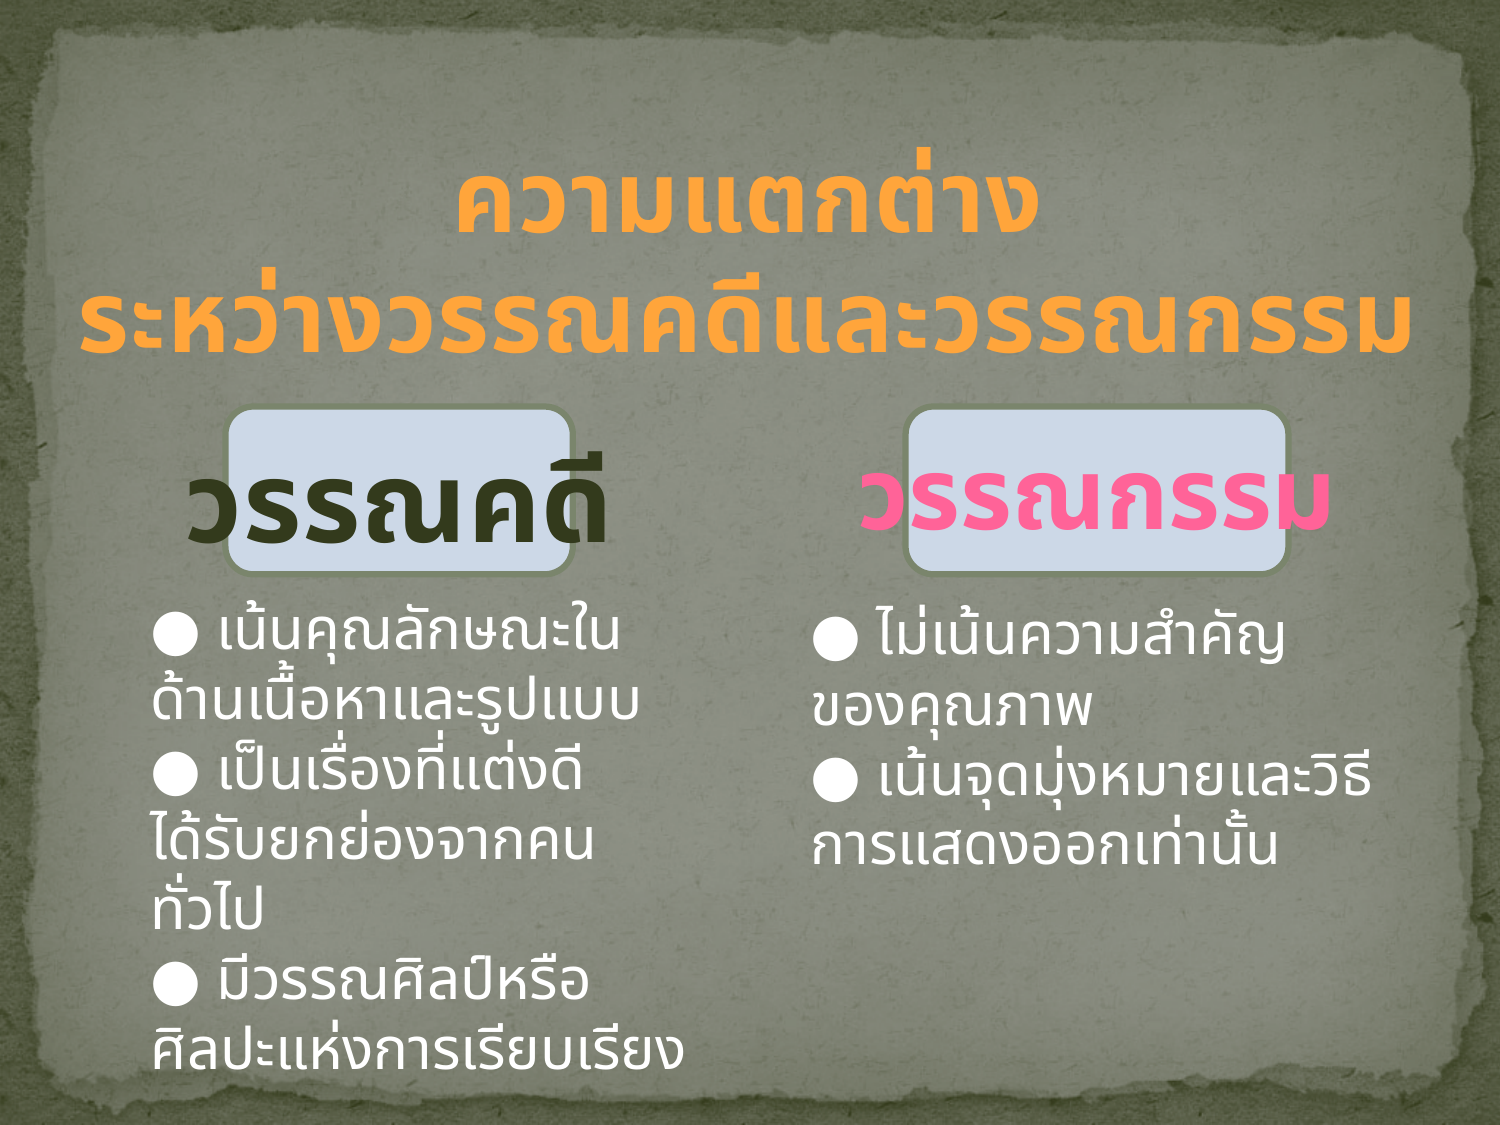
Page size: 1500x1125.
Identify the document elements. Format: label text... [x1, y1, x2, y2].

text_box ● เน้นคุณลักษณะในด้านเนื้อหาและรูปแบบ ● เป็นเรื่องที่แต่งดี ได้รับยกย่องจากคนทั่วไป ● มีวรรณศิลป์หรือศิลปะแห่งการเรียบเรียง [135, 583, 727, 1125]
text_box ● ไม่เน้นความสำคัญของคุณภาพ ● เน้นจุดมุ่งหมายและวิธีการแสดงออกเท่านั้น [795, 589, 1399, 954]
text_box ความแตกต่าง ระหว่างวรรณคดีและวรรณกรรม [62, 125, 1434, 381]
text_box [904, 558, 1290, 578]
text_box [224, 403, 574, 422]
text_box [237, 573, 561, 578]
text_box วรรณกรรม [842, 422, 1352, 558]
text_box วรรณคดี [169, 422, 629, 573]
text_box [905, 403, 1289, 422]
